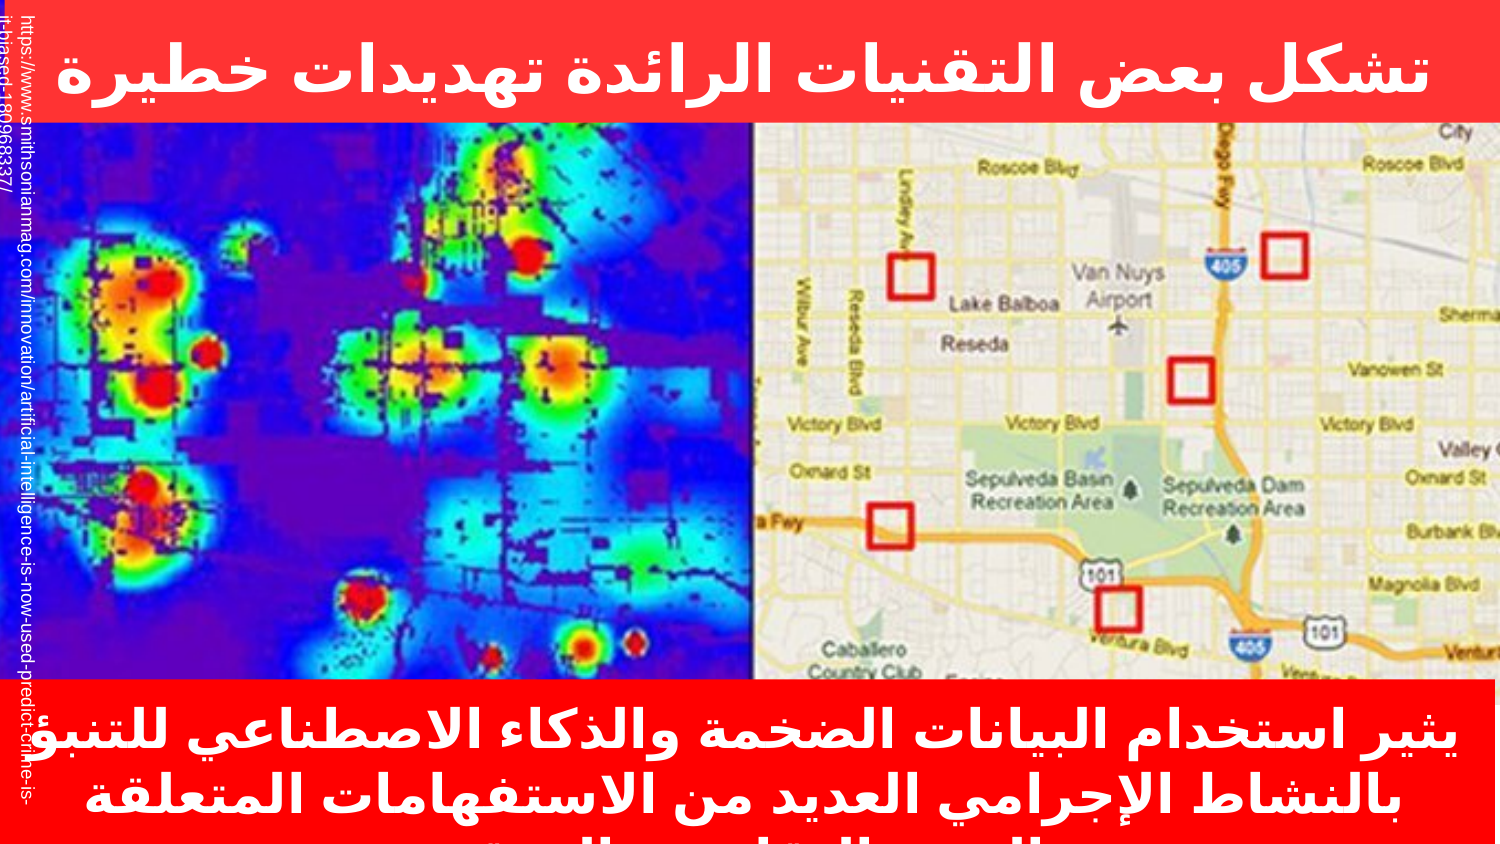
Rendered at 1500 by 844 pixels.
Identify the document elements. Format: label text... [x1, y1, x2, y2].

picture [0, 0, 1500, 705]
text_box https://www.smithsonianmag.com/innovation/artificial-intelligence-is-now-used-predict-crime-is-it-biased-180968337/ [0, 713, 56, 836]
text_box يثير استخدام البيانات الضخمة والذكاء الاصطناعي للتنبؤ بالنشاط الإجرامي العديد من الاستفهامات المتعلقة بالتحيز الثقافي والعرقي [0, 713, 1495, 844]
